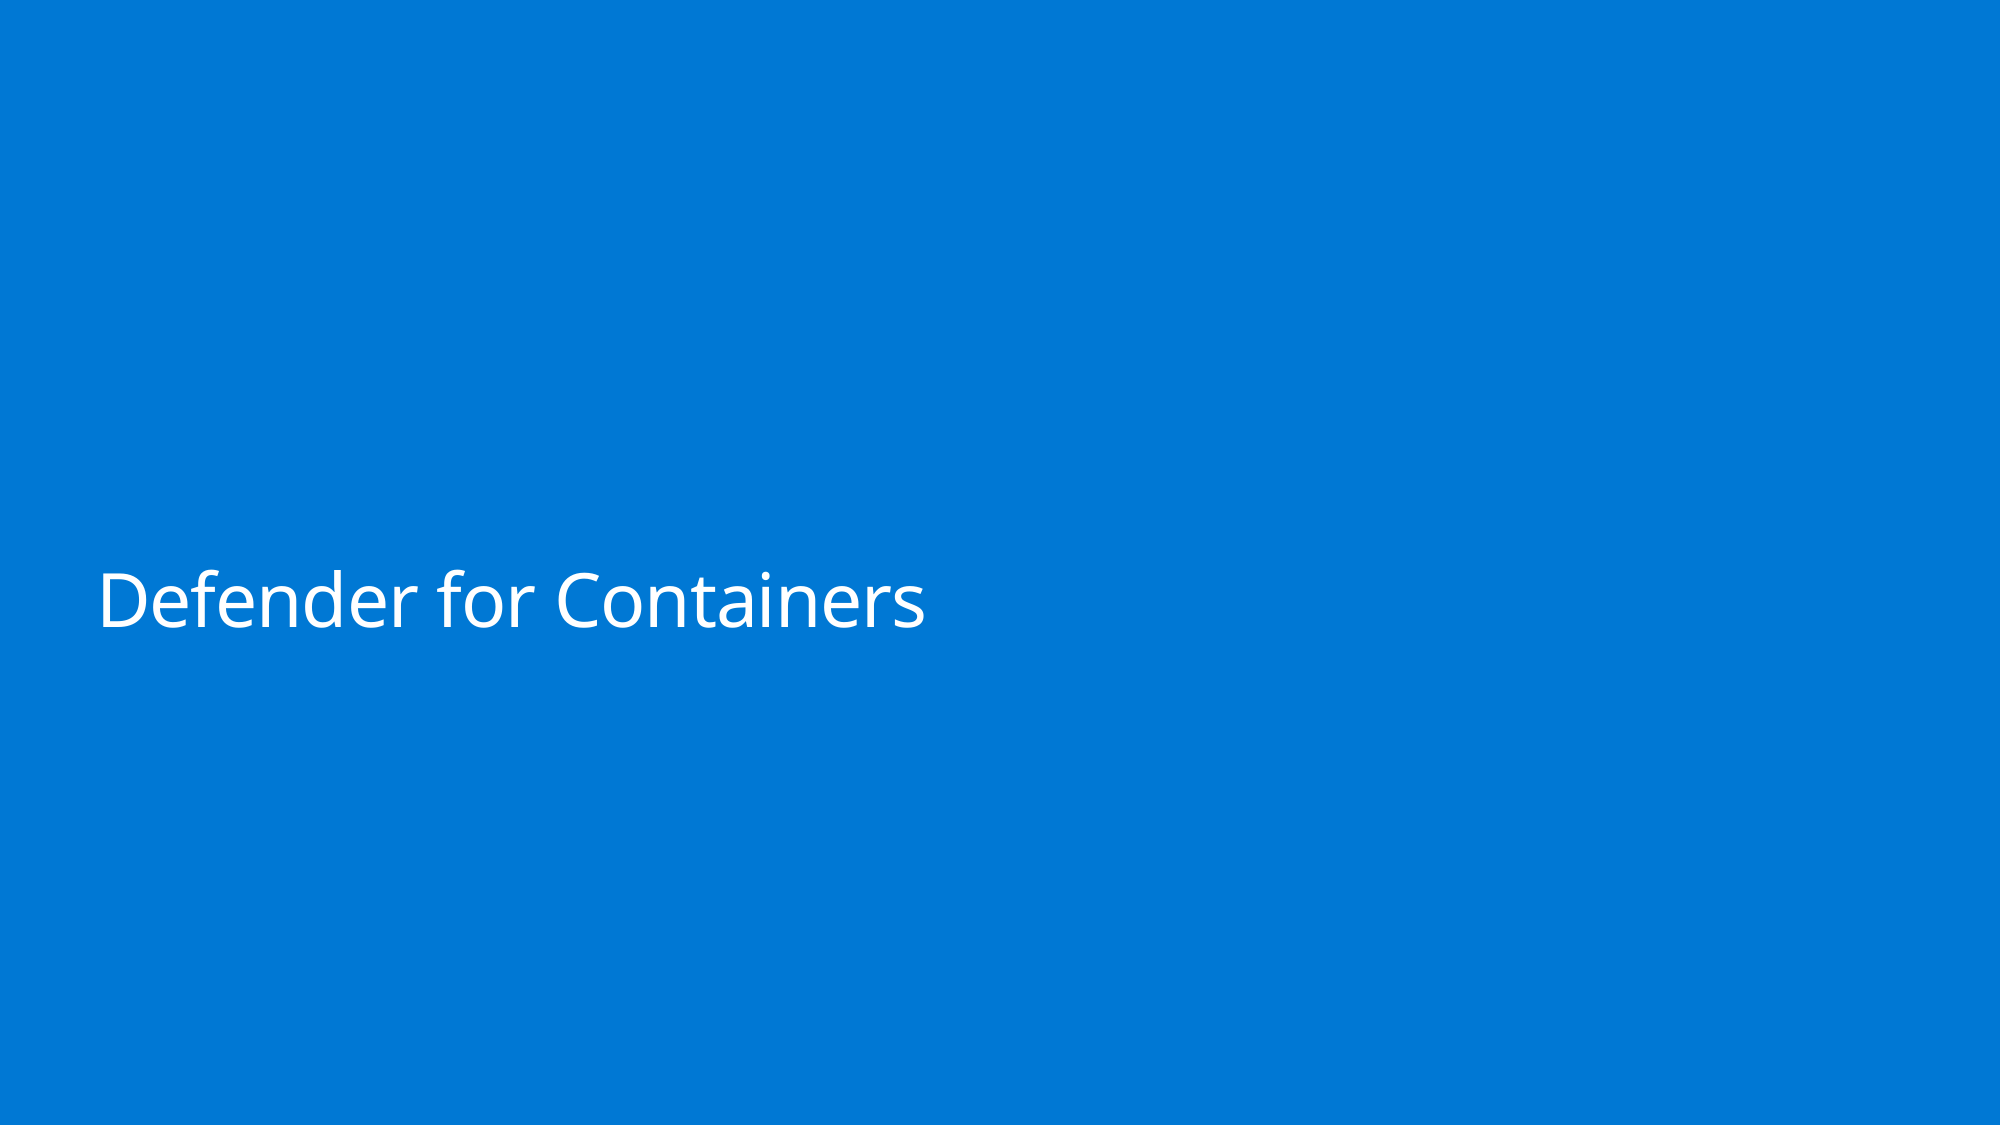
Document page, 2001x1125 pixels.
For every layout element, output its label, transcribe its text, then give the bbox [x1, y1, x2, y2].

title Defender for Containers [96, 562, 1086, 645]
